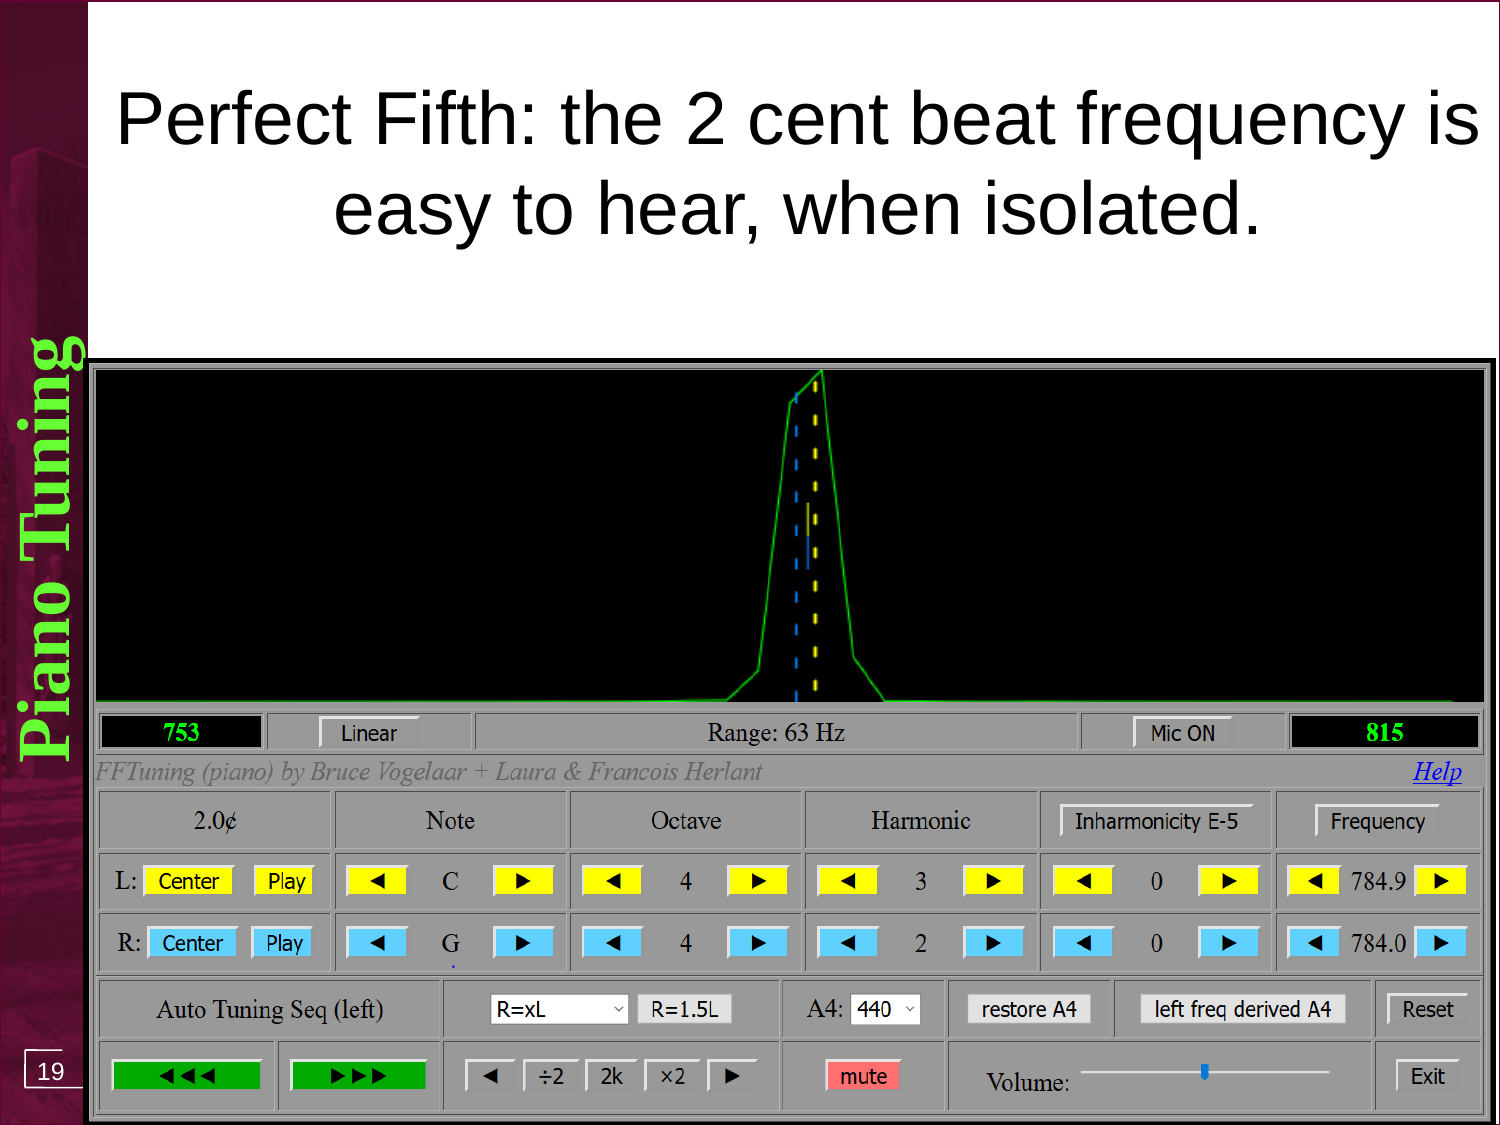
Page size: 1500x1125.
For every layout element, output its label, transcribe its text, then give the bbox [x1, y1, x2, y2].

text_box Perfect Fifth: the 2 cent beat frequency is easy to hear, when isolated. [98, 62, 1499, 258]
picture [1, 2, 1497, 1125]
